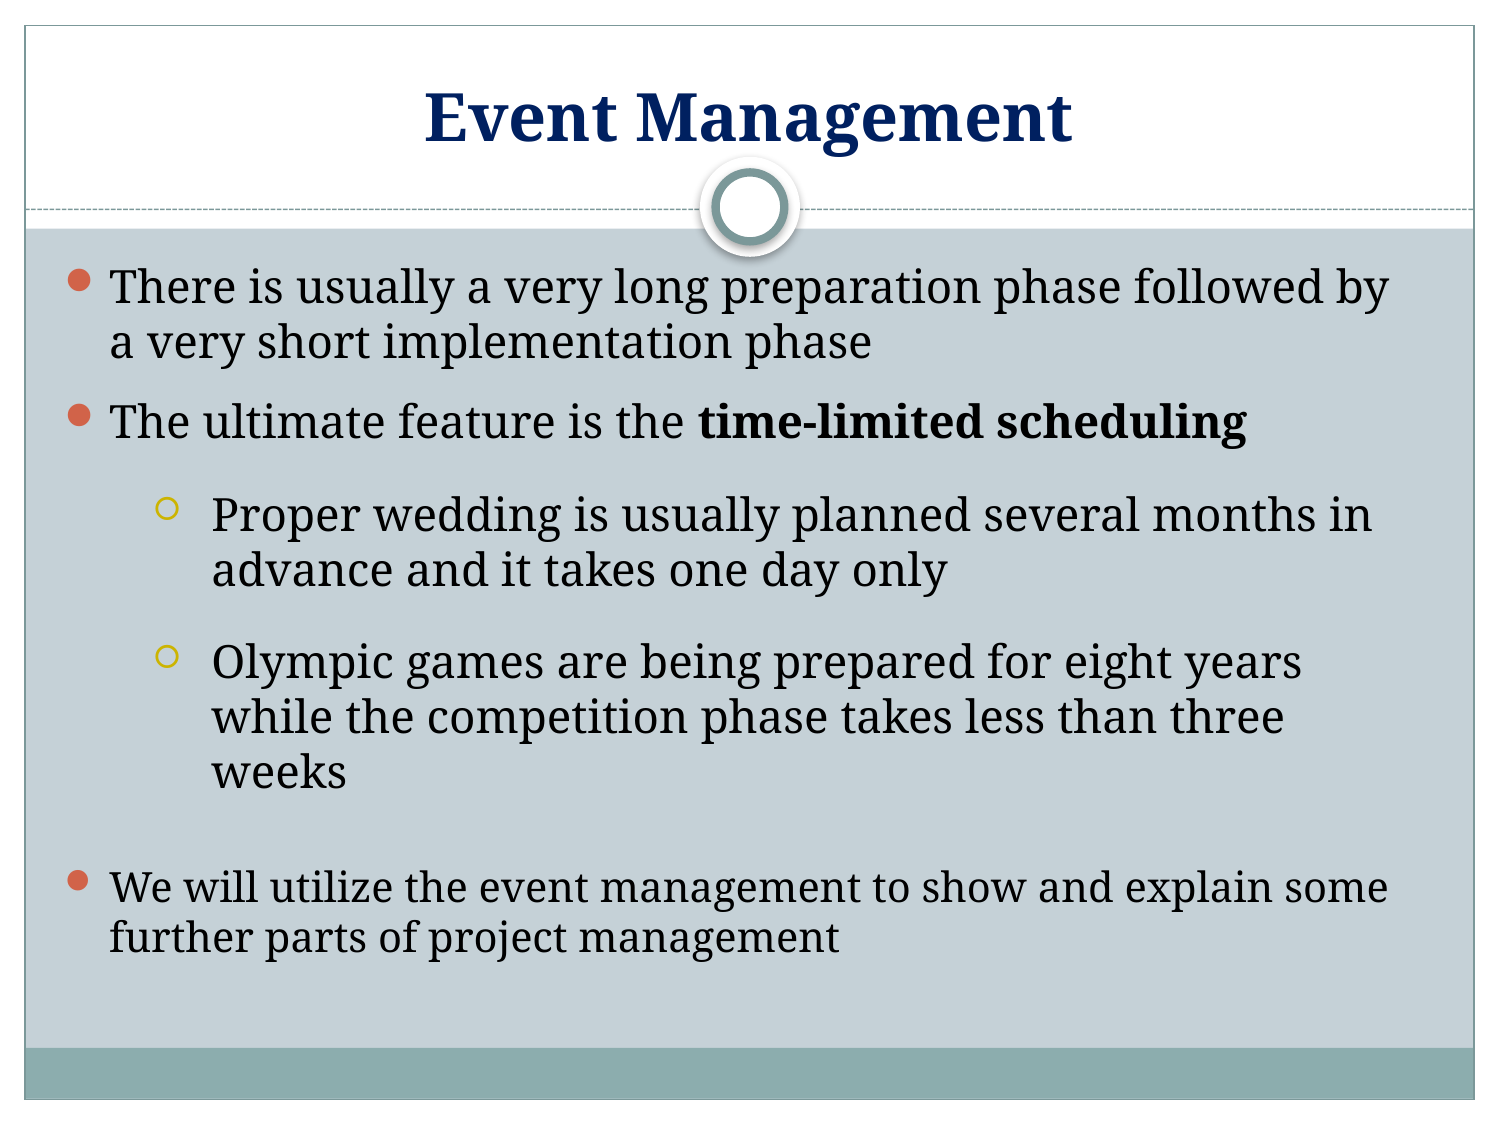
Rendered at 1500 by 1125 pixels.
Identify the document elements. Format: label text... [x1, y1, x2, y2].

list There is usually a very long preparation phase followed by a very short implementation phase The ultimate feature is the time-limited scheduling Proper wedding is usually planned several months in advance and it takes one day only Olympic games are being prepared for eight years while the competition phase takes less than three weeks We will utilize the event management to show and explain some further parts of project management [49, 250, 1436, 1001]
title Event Management [49, 37, 1450, 162]
